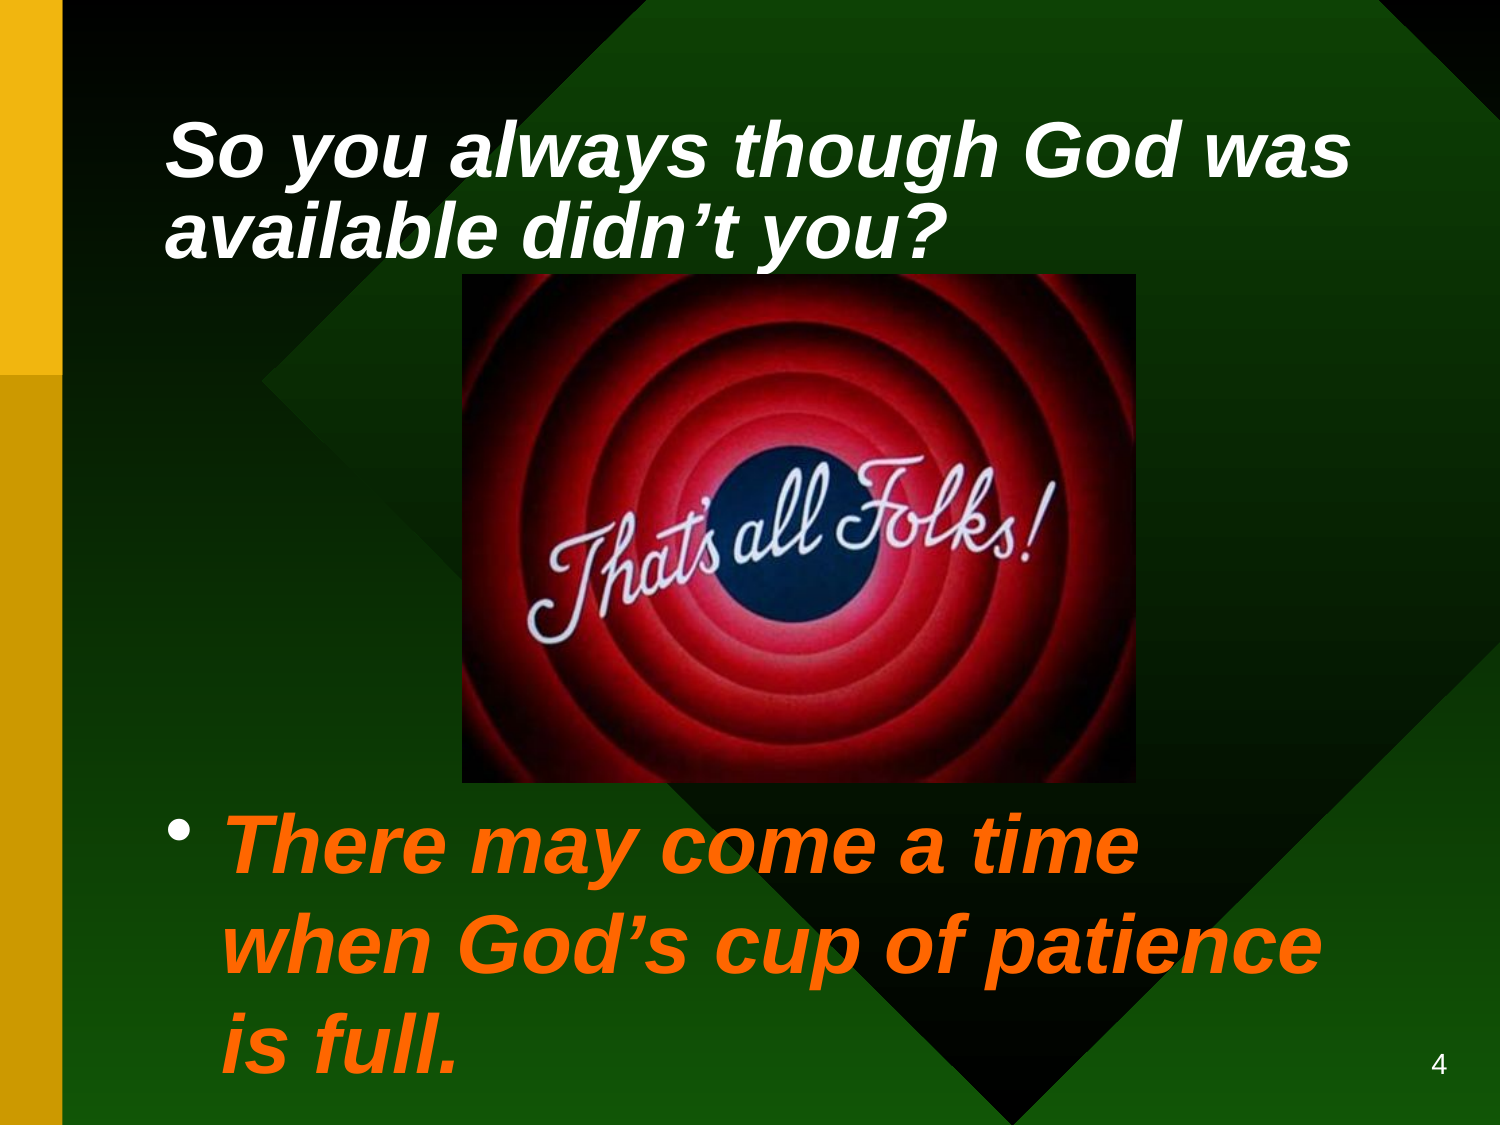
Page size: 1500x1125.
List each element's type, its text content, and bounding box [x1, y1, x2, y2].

picture [462, 274, 1136, 783]
title So you always though God was available didn’t you? [149, 99, 1388, 288]
list There may come a time when God’s cup of patience is full. [149, 782, 1363, 1101]
slide_number 4 [1363, 1049, 1463, 1088]
